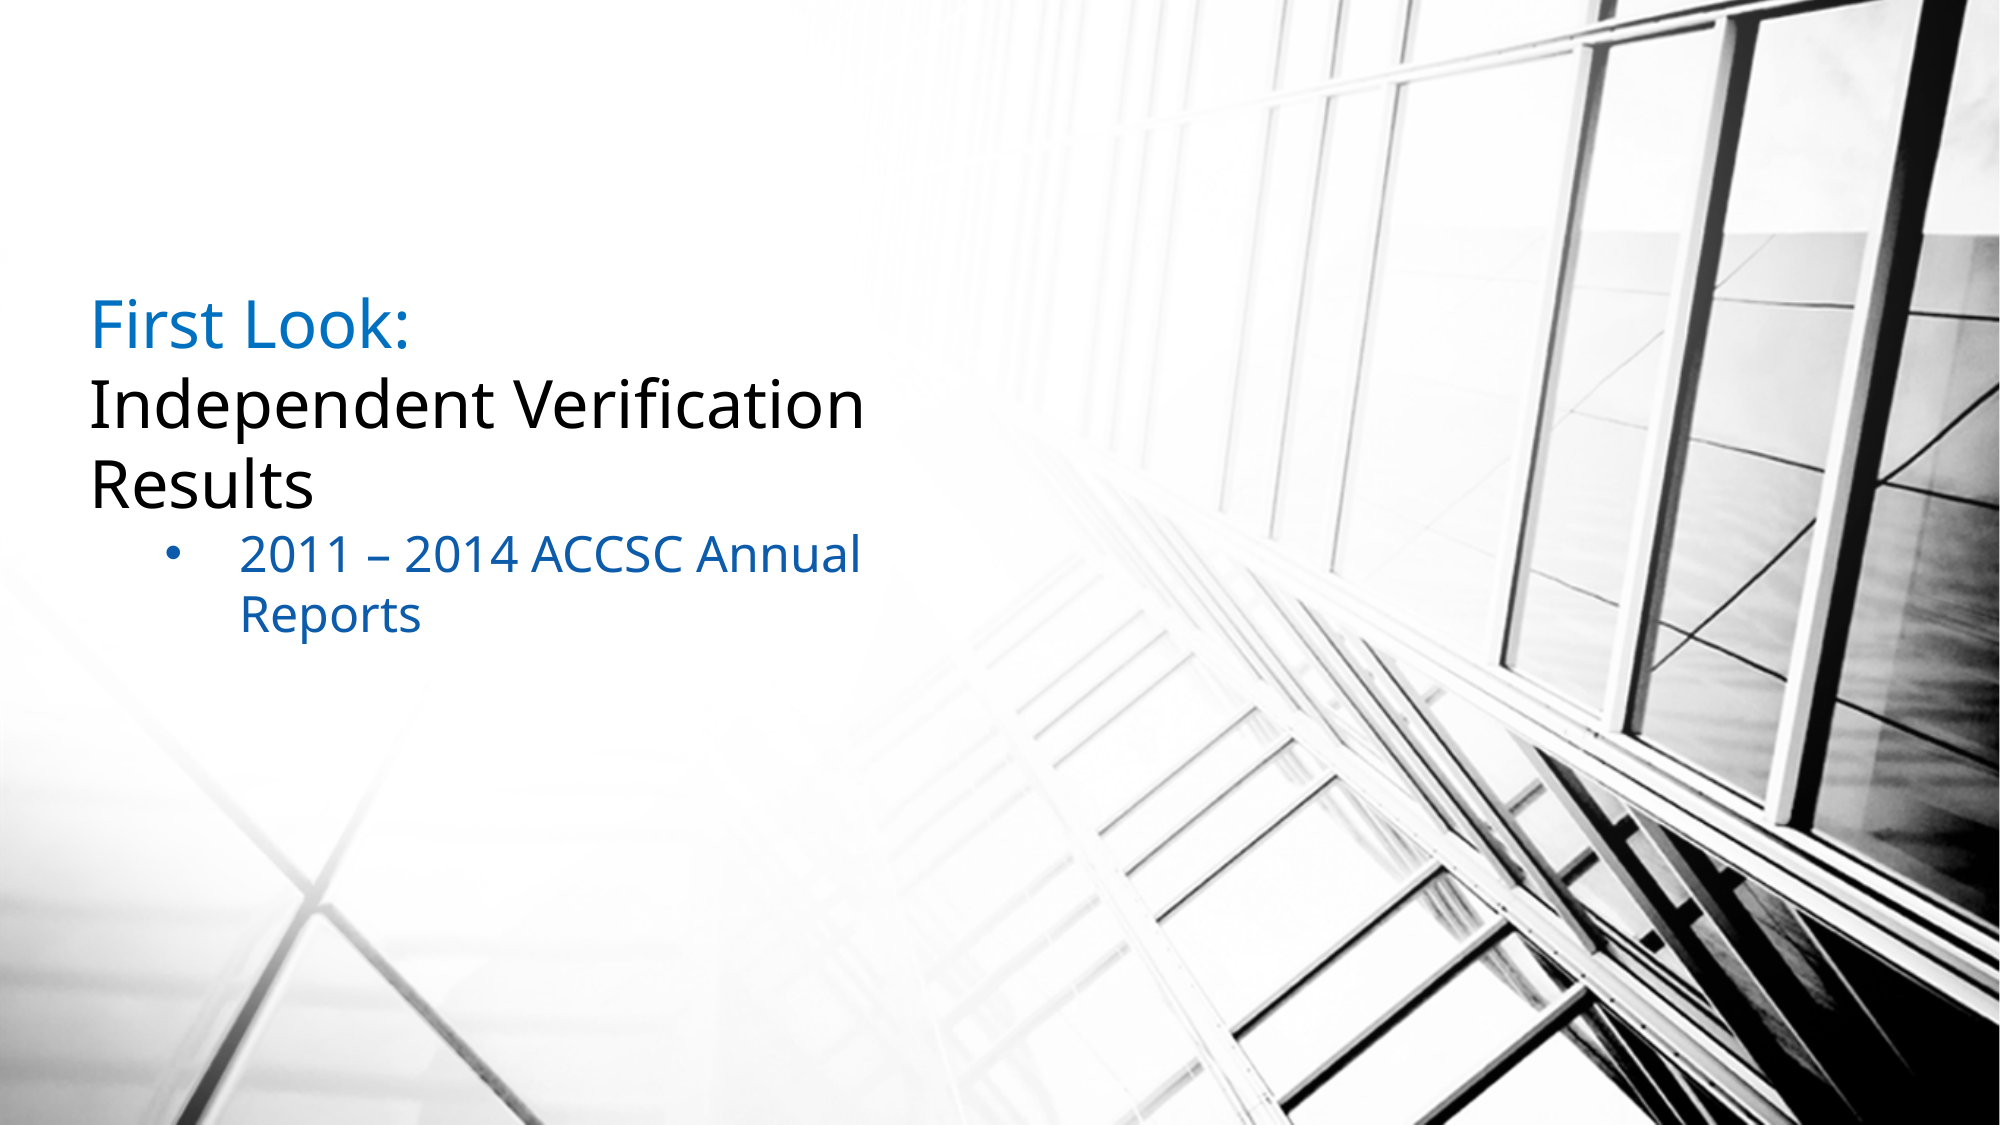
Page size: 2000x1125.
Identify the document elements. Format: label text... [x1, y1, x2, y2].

text_box First Look: Independent Verification Results 2011 – 2014 ACCSC Annual Reports [74, 274, 1060, 730]
picture [0, 0, 2000, 1125]
